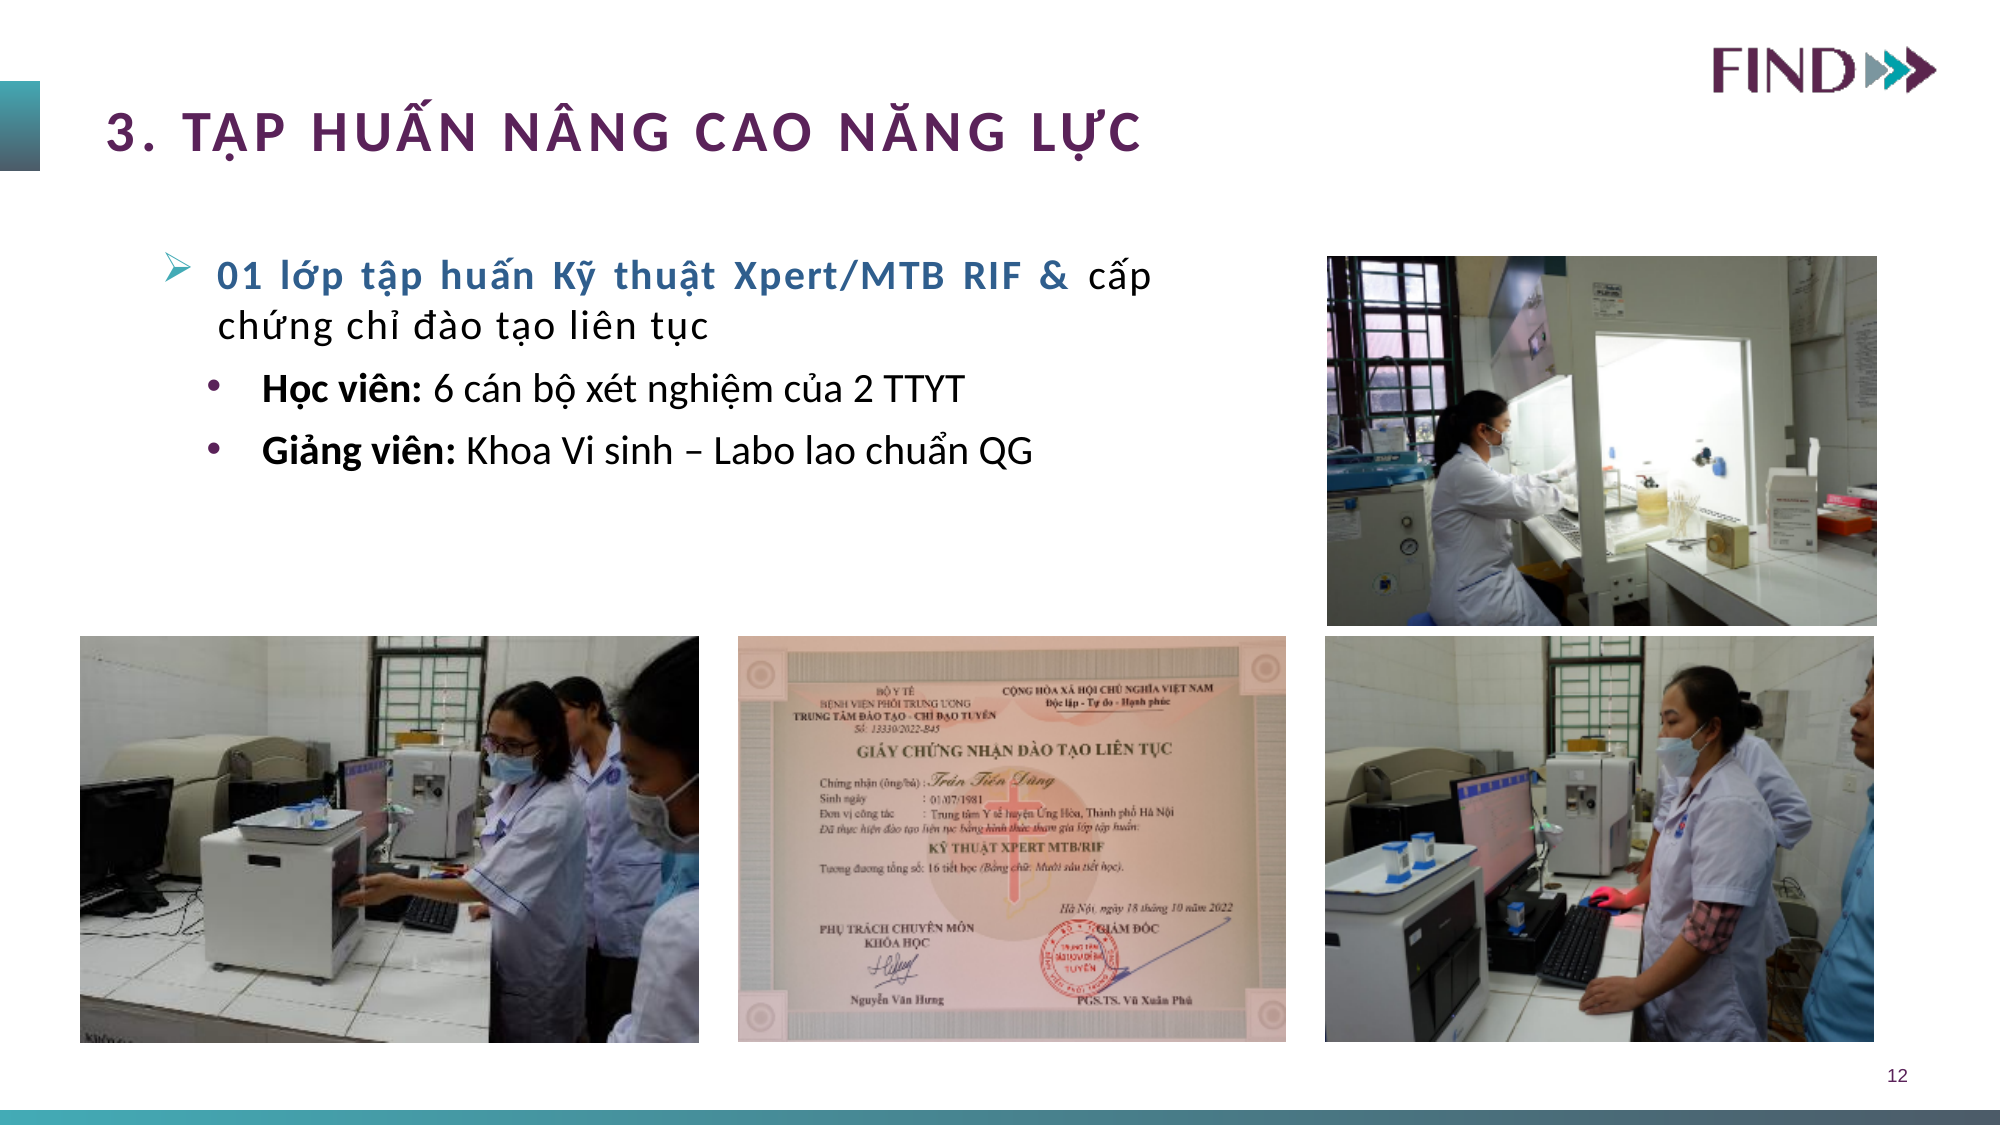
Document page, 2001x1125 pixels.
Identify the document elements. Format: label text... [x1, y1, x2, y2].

list 3. Tập huấn nâng cao năng lực [105, 96, 1819, 160]
picture [1327, 256, 1877, 626]
picture [79, 636, 699, 1043]
picture [1325, 636, 1875, 1042]
picture [737, 636, 1286, 1042]
text_box 01 lớp tập huấn Kỹ thuật Xpert/MTB RIF & cấp chứng chỉ đào tạo liên tục Học viên: 6 cán bộ xét nghiệm của 2 TTYT Giảng viên: Khoa Vi sinh – Labo lao chuẩn QG [123, 188, 1169, 533]
picture [1678, 0, 1974, 145]
